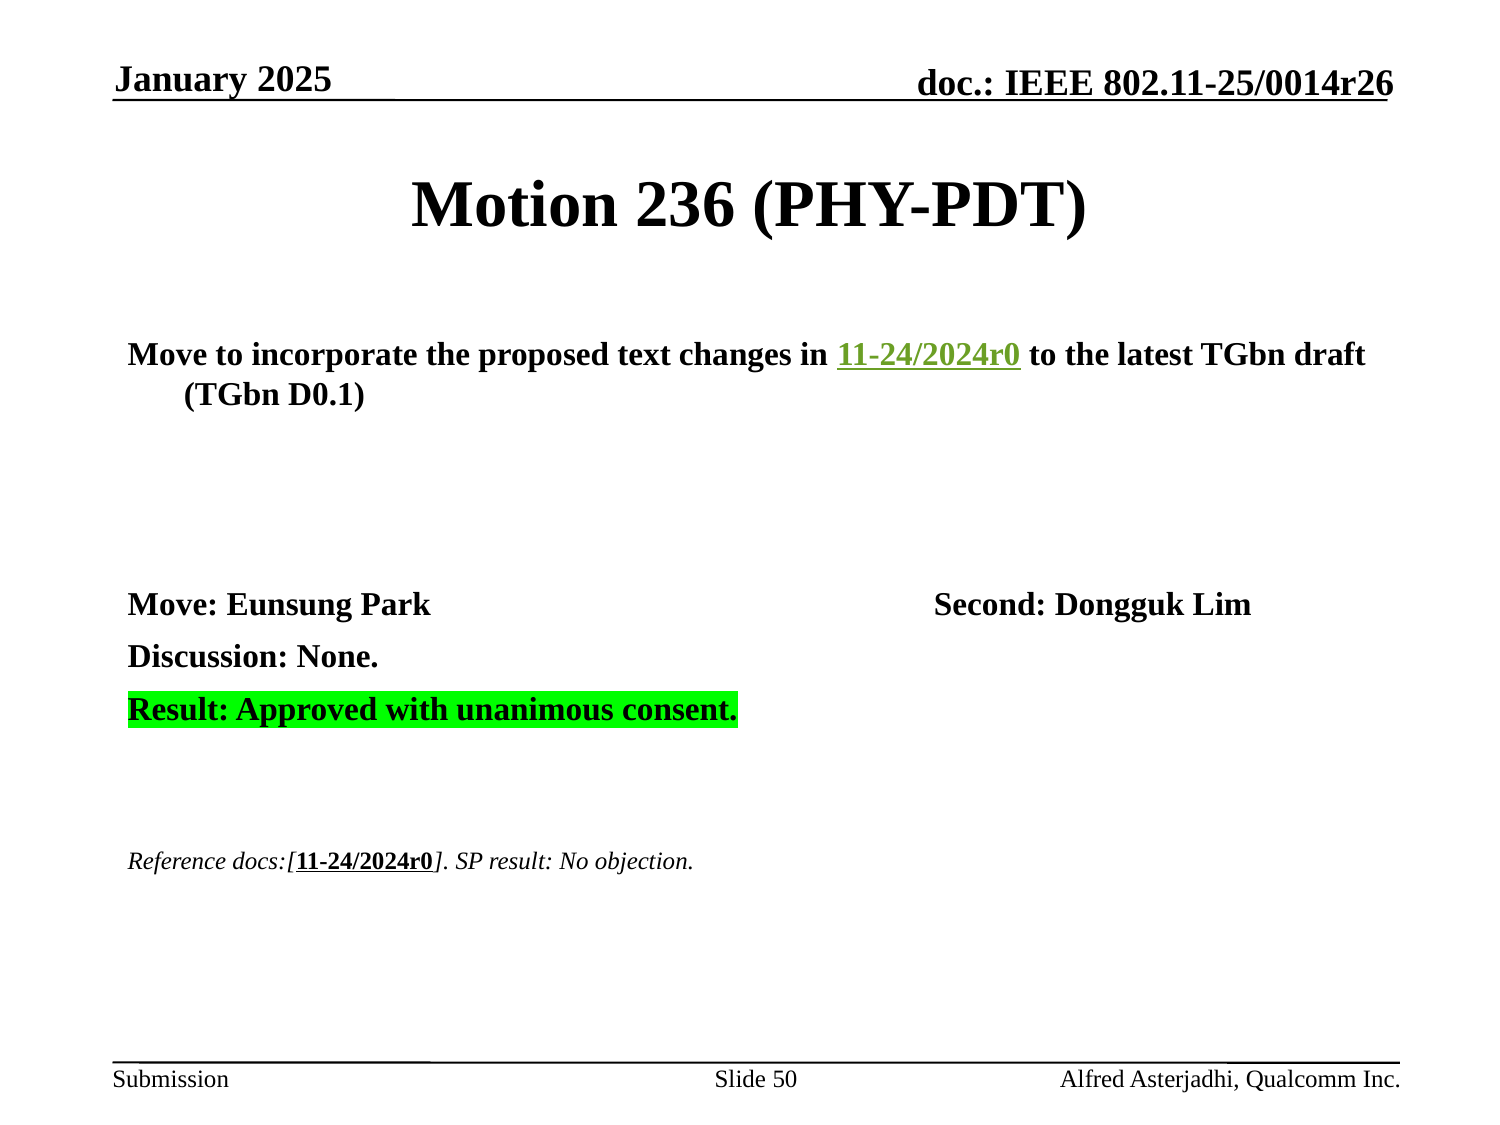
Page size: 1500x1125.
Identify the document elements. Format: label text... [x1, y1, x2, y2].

title Motion 236 (PHY-PDT) [112, 112, 1388, 288]
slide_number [114, 54, 423, 100]
list Move to incorporate the proposed text changes in 11-24/2024r0 to the latest TGbn draft (TGbn D0.1) Move: Eunsung Park Second: Dongguk Lim Discussion: None. Result: Approved with unanimous consent. Reference docs:[11-24/2024r0]. SP result: No objection. [112, 324, 1388, 1000]
footer Alfred Asterjadhi, Qualcomm Inc. [878, 1061, 1402, 1093]
slide_number Slide 50 [712, 1061, 800, 1123]
